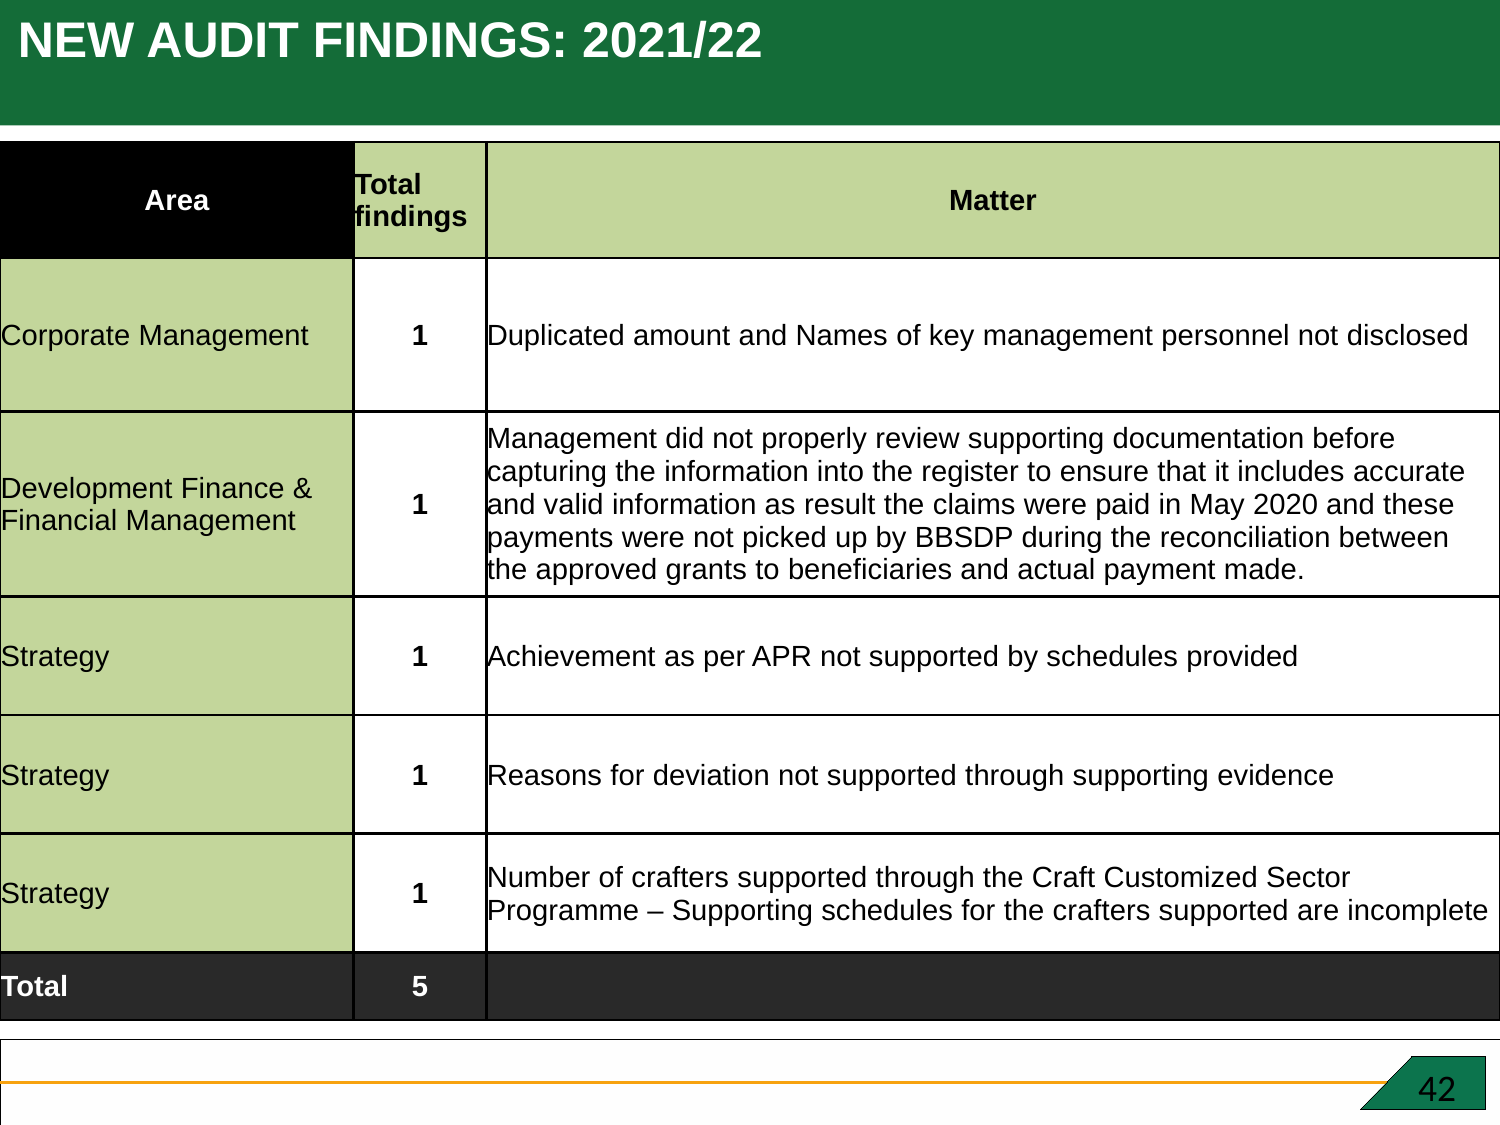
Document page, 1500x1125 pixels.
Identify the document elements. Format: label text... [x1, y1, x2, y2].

table_cell Corporate Management [1, 259, 352, 410]
table_cell Achievement as per APR not supported by schedules provided [488, 598, 1499, 714]
table_cell [488, 954, 1499, 1019]
table_cell Development Finance & Financial Management [1, 413, 352, 595]
table_cell Strategy [1, 598, 352, 714]
table_cell Strategy [1, 835, 352, 951]
table_header Area [1, 143, 352, 257]
table_cell 1 [355, 259, 485, 410]
table_cell Duplicated amount and Names of key management personnel not disclosed [488, 259, 1499, 410]
table_cell Management did not properly review supporting documentation before capturing the information into the register to ensure that it includes accurate and valid information as result the claims were paid in May 2020 and these payments were not picked up by BBSDP during the reconciliation between the approved grants to beneficiaries and actual payment made. [488, 413, 1499, 595]
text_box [0, 1039, 1500, 1125]
text_box [0, 0, 1500, 126]
table_cell 1 [355, 598, 485, 714]
table_cell Total [1, 954, 352, 1019]
table_cell 1 [355, 413, 485, 595]
table_cell Number of crafters supported through the Craft Customized Sector Programme – Supporting schedules for the crafters supported are incomplete [488, 835, 1499, 951]
table_cell 1 [355, 716, 485, 832]
table_cell Strategy [1, 716, 352, 832]
text_box NEW AUDIT FINDINGS: 2021/22 [3, 0, 1500, 101]
table_cell 1 [355, 835, 485, 951]
table_header Matter [488, 143, 1499, 257]
table_cell Reasons for deviation not supported through supporting evidence [488, 716, 1499, 832]
table_header Total findings [355, 143, 485, 257]
table_cell 5 [355, 954, 485, 1019]
